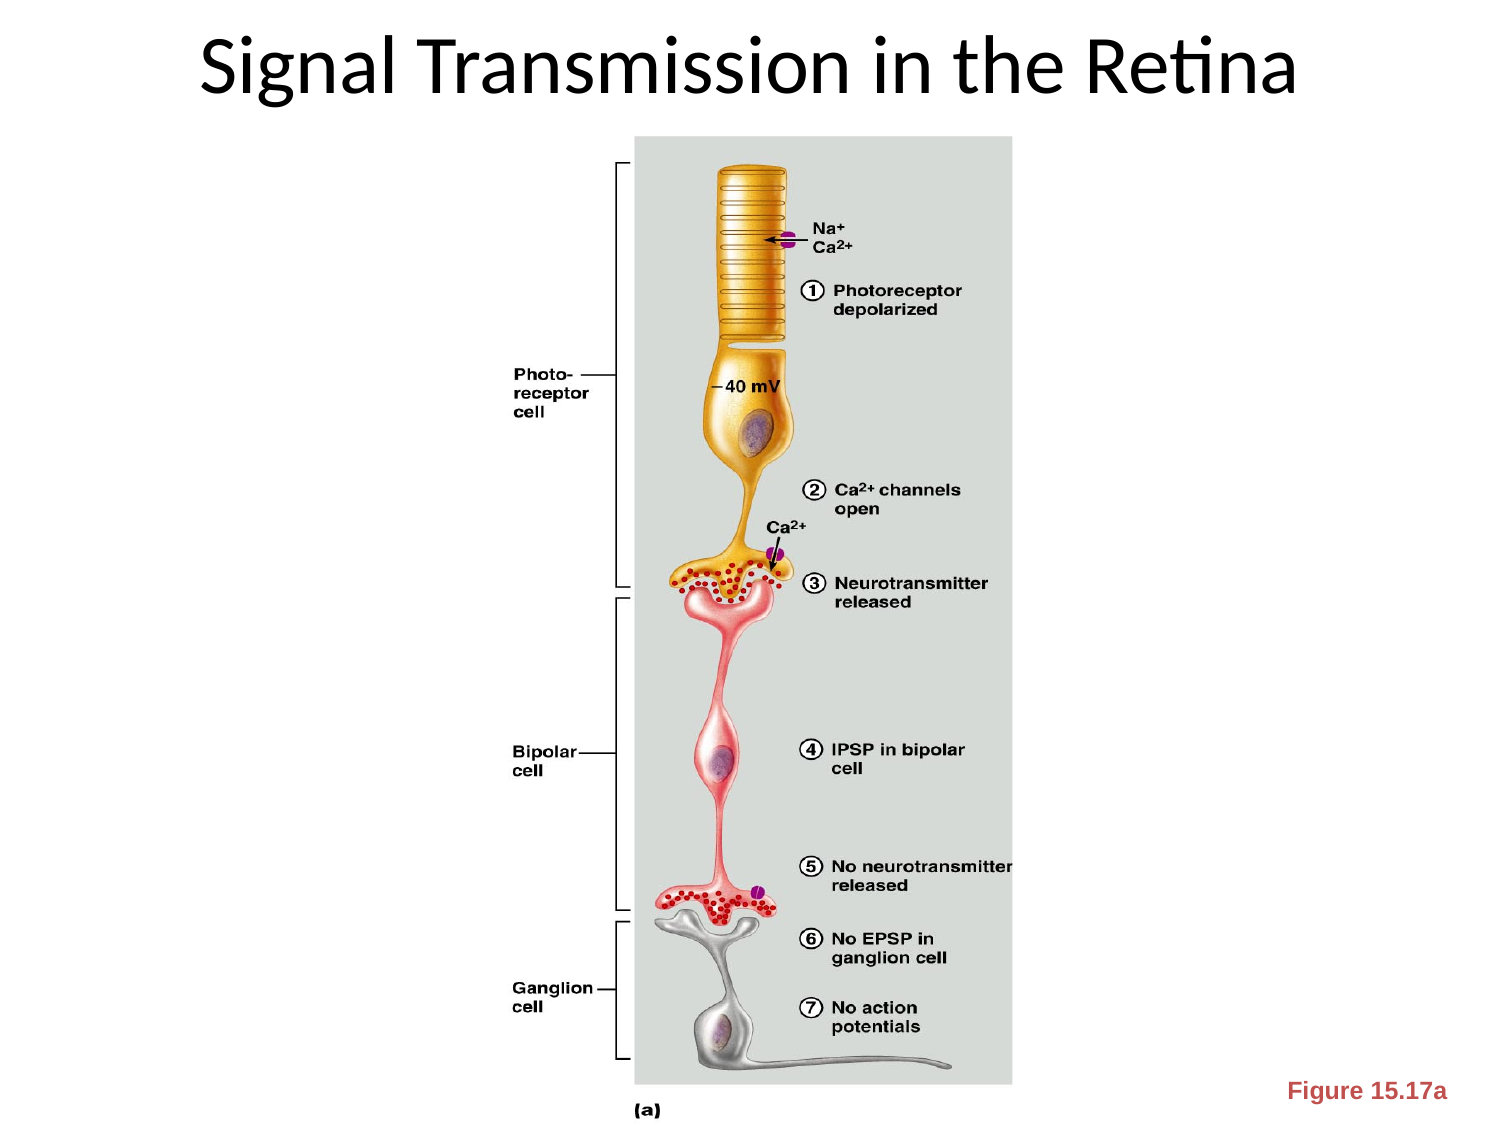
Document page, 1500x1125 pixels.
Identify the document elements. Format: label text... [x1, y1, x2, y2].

title Signal Transmission in the Retina [75, 0, 1425, 233]
text_box Figure 15.17a [1200, 1067, 1463, 1113]
picture [504, 133, 1013, 1125]
